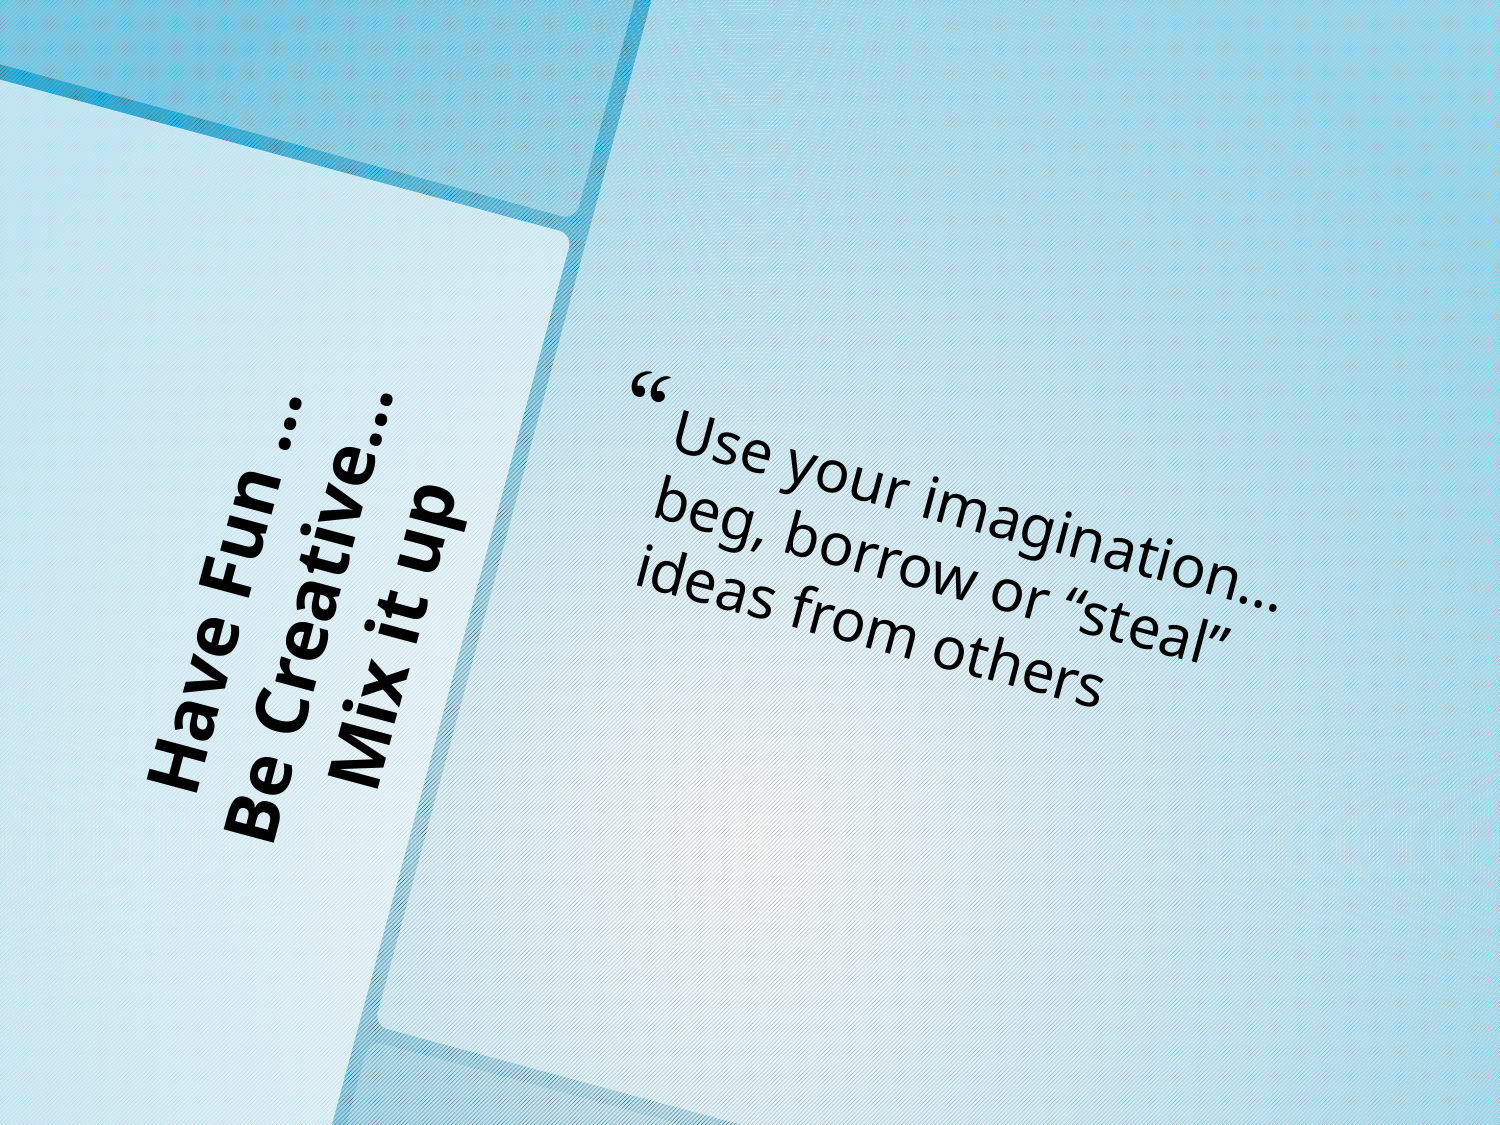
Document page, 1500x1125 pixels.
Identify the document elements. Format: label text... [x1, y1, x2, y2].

list Use your imagination…beg, borrow or “steal” ideas from others [475, 72, 1430, 1076]
title Have Fun … Be Creative… Mix it up [62, 175, 547, 1050]
